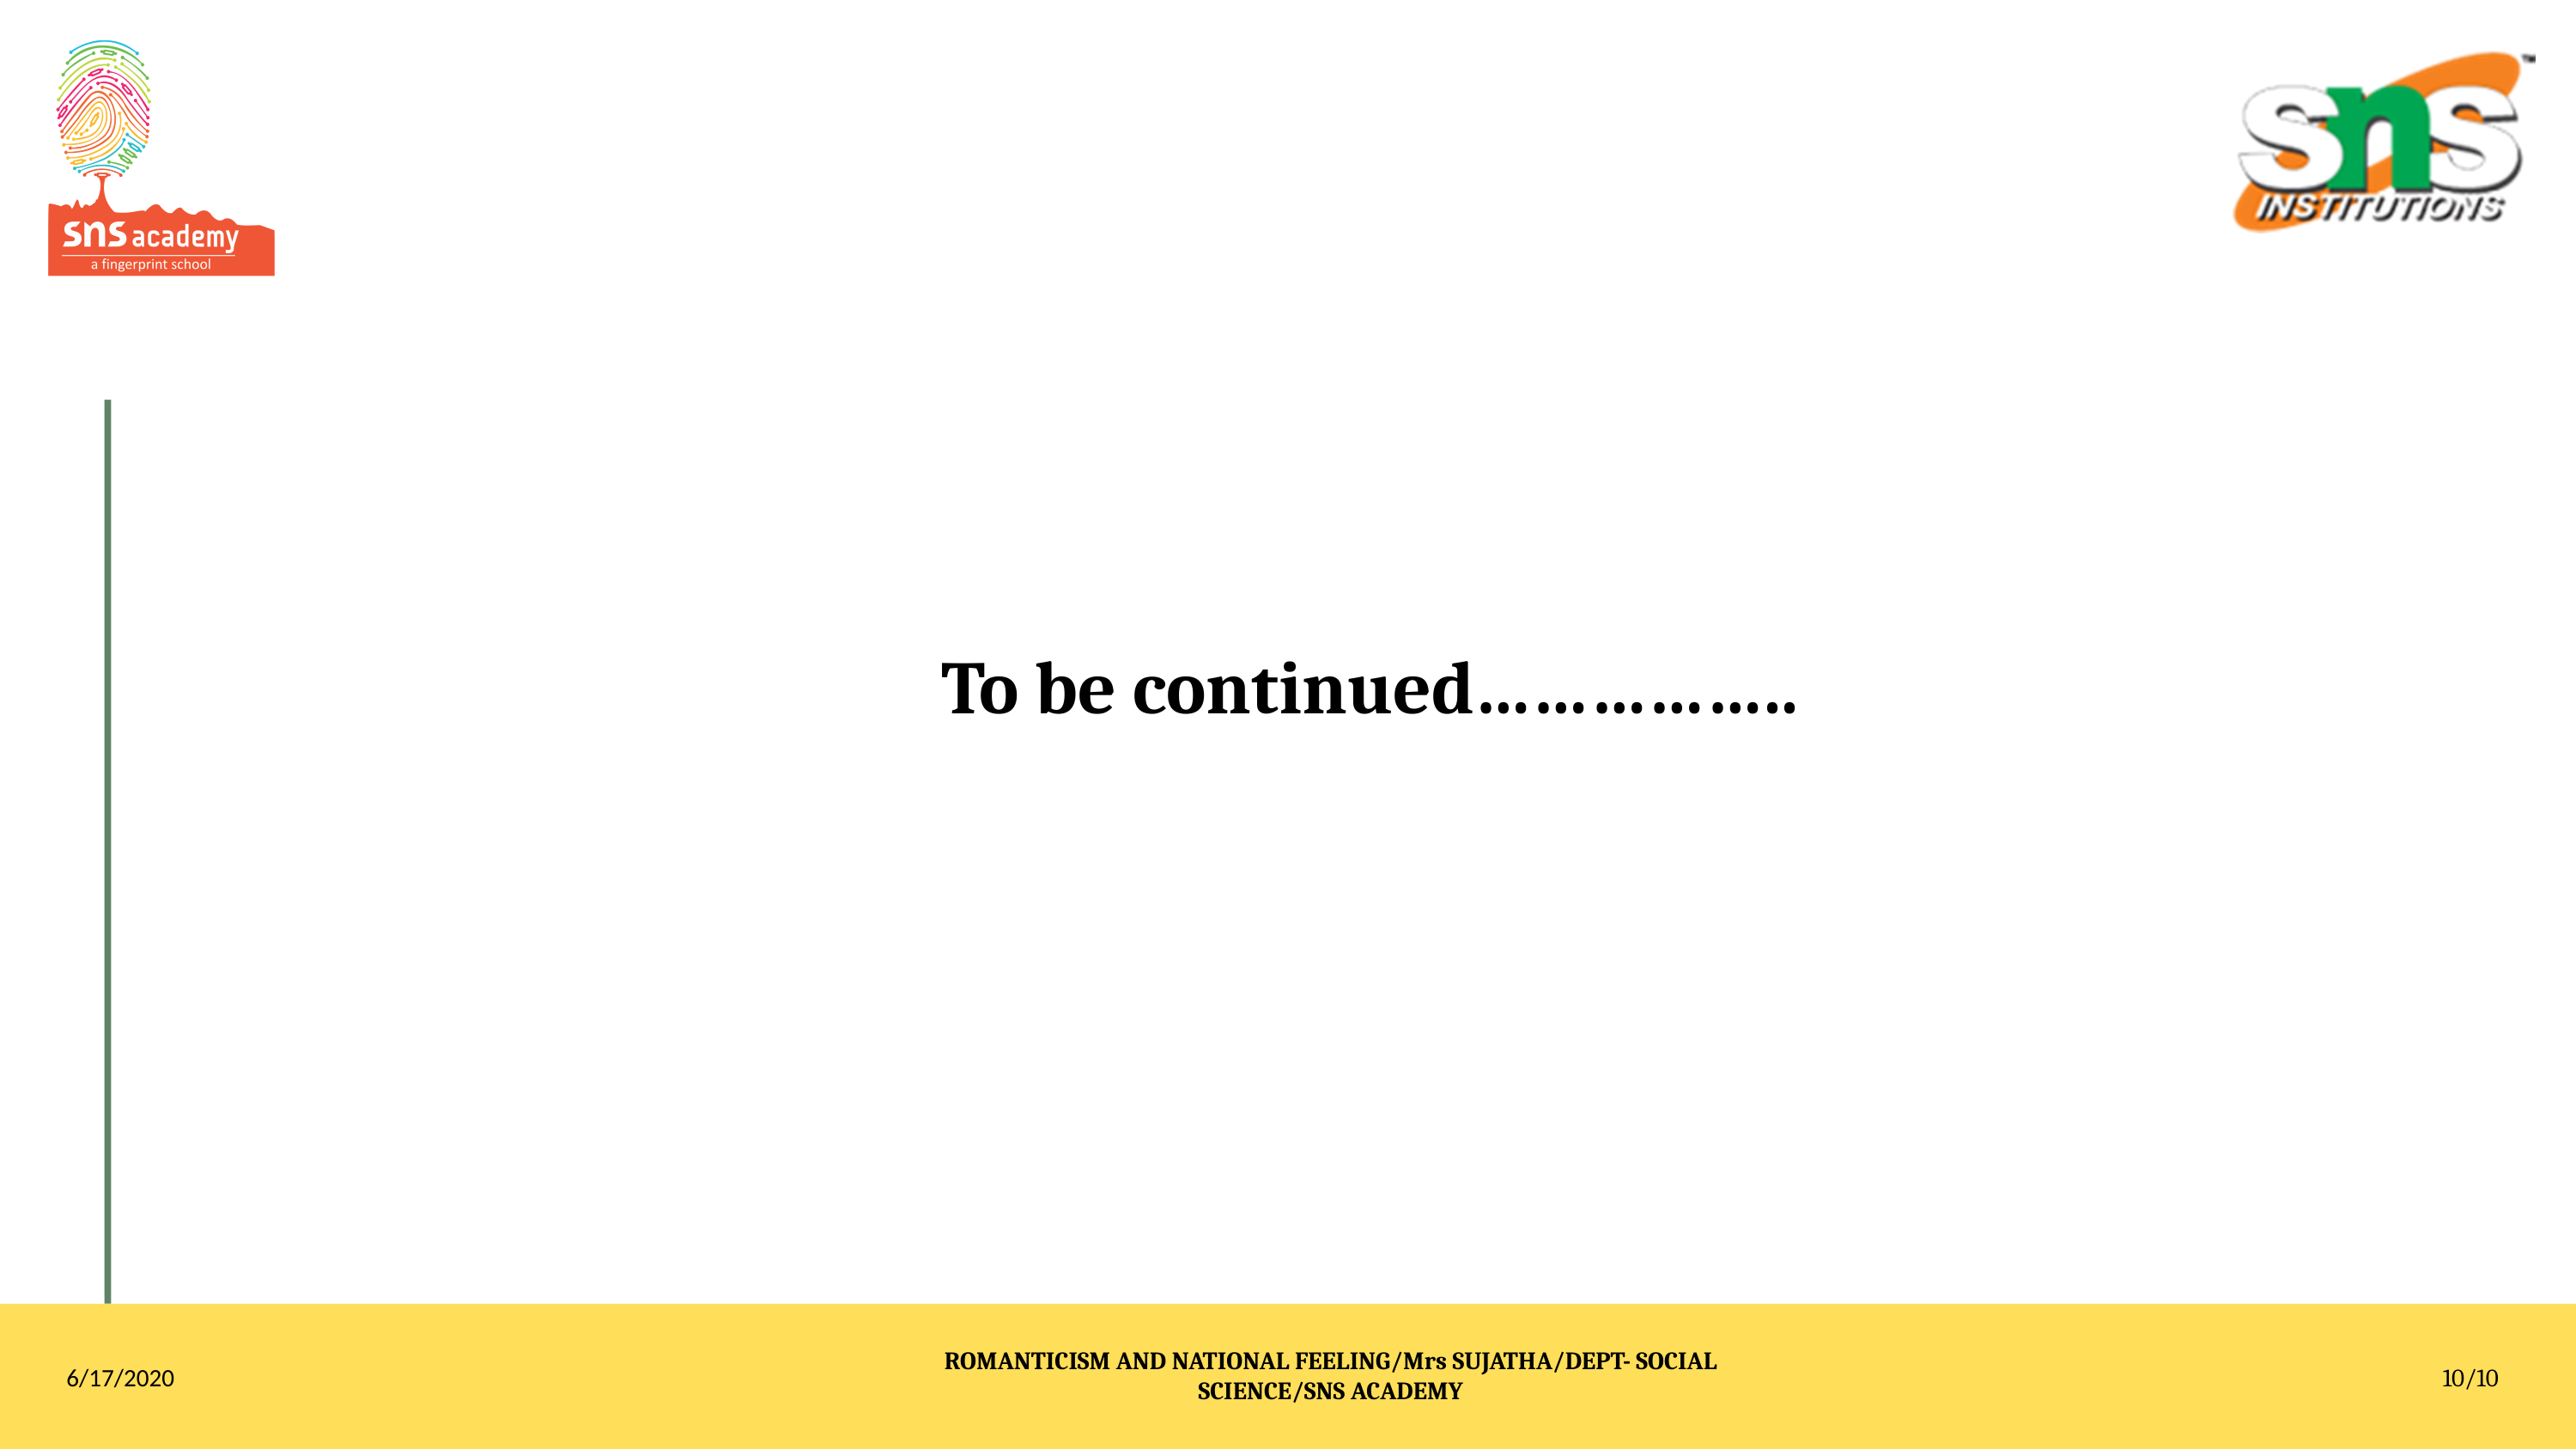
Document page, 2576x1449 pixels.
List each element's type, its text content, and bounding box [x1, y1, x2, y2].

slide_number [53, 1350, 355, 1403]
slide_number 10/10 [2210, 1350, 2512, 1403]
picture [38, 33, 280, 285]
footer ROMANTICISM AND NATIONAL FEELING/Mrs SUJATHA/DEPT- SOCIAL SCIENCE/SNS ACADEMY [890, 1346, 1771, 1403]
text_box [104, 399, 112, 1304]
text_box [0, 1303, 2576, 1449]
picture [2233, 50, 2536, 233]
text_box To be continued…………….. [536, 434, 2205, 882]
